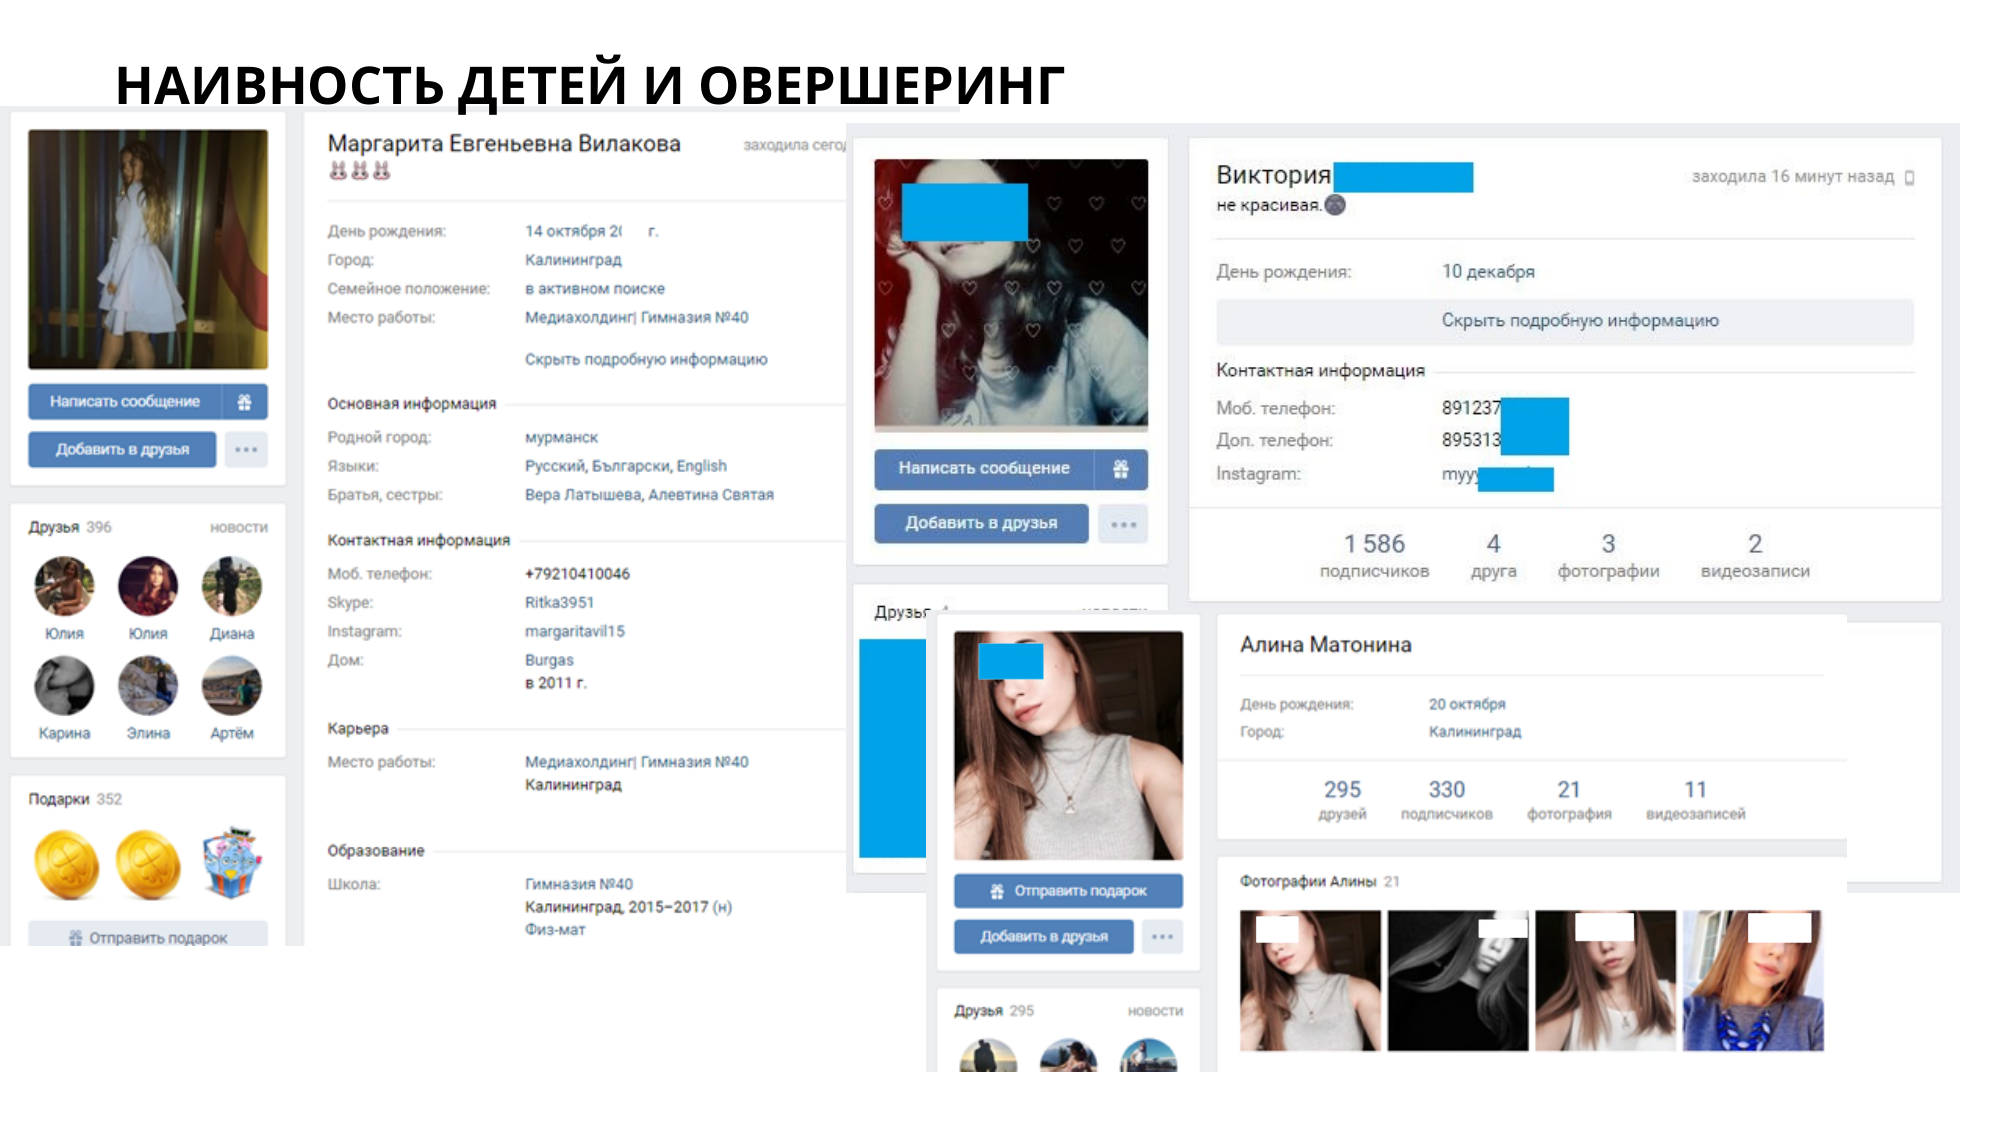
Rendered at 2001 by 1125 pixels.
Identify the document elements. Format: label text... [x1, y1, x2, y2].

picture [0, 106, 1960, 1072]
title Наивность детей и овершеринг [99, 45, 1829, 123]
